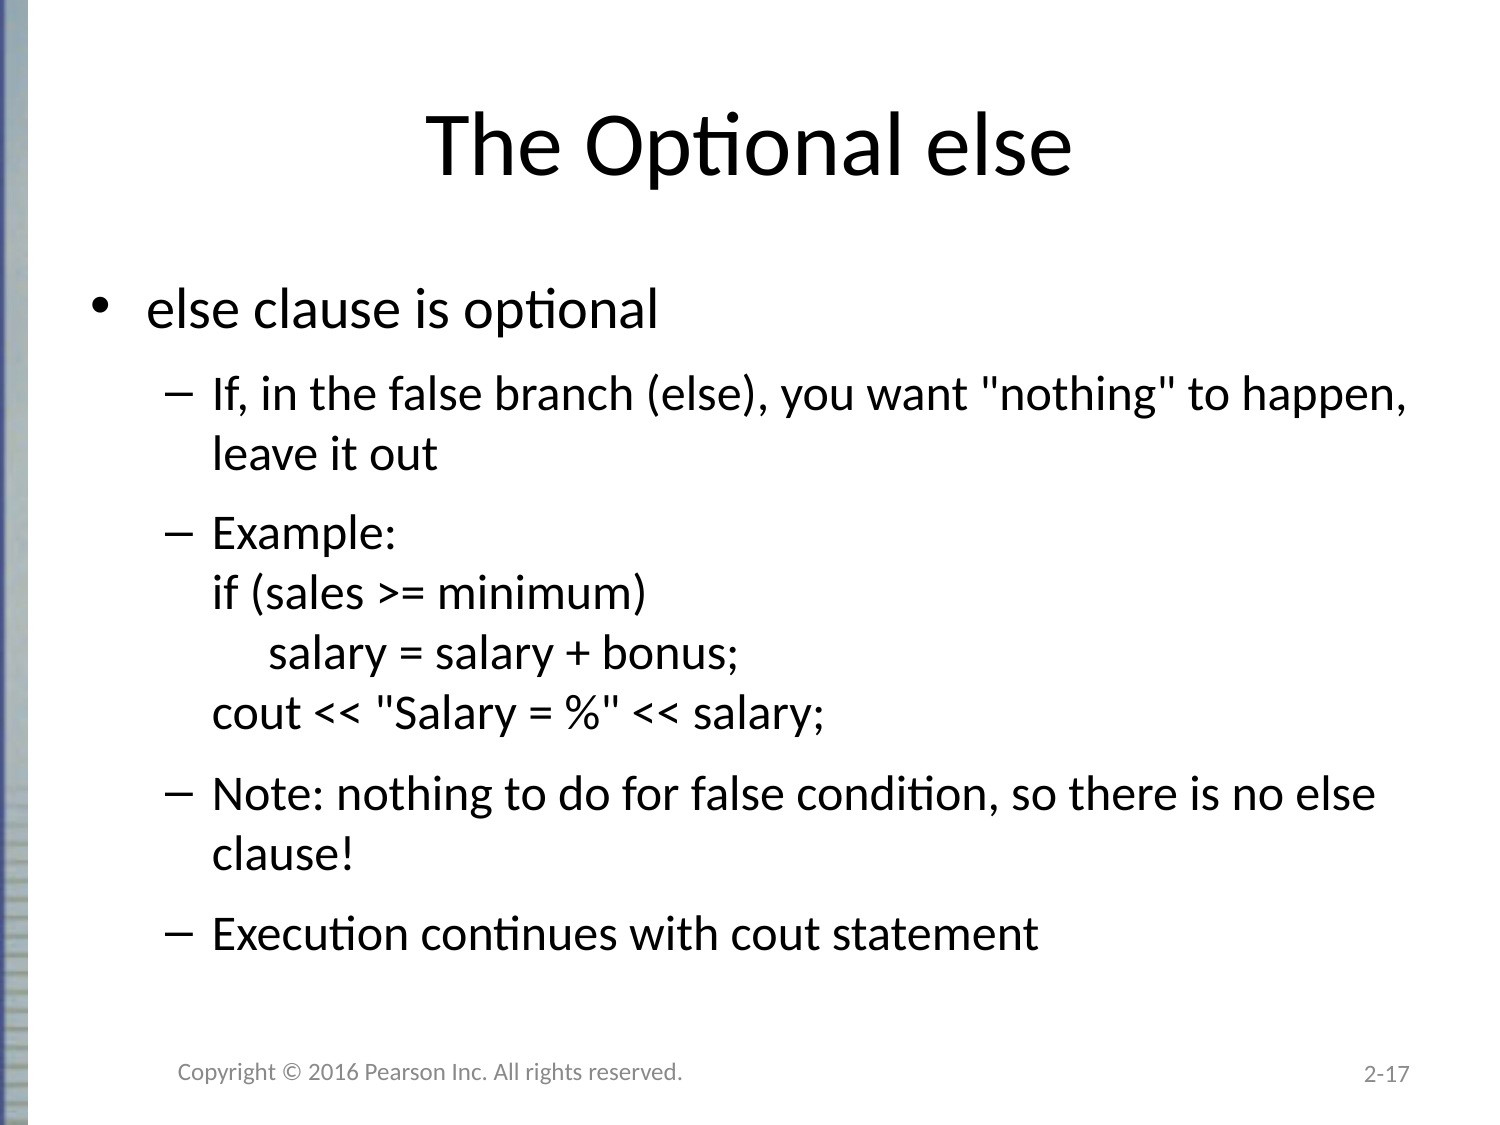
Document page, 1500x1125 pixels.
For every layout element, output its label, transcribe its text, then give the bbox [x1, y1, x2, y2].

picture [0, 0, 28, 1125]
list else clause is optional If, in the false branch (else), you want "nothing" to happen, leave it out Example: if (sales >= minimum) salary = salary + bonus; cout << "Salary = %" << salary; Note: nothing to do for false condition, so there is no else clause! Execution continues with cout statement [75, 262, 1425, 1005]
title The Optional else [75, 45, 1425, 233]
slide_number 2-17 [1074, 1042, 1425, 1103]
footer Copyright © 2016 Pearson Inc. All rights reserved. [75, 1040, 788, 1100]
